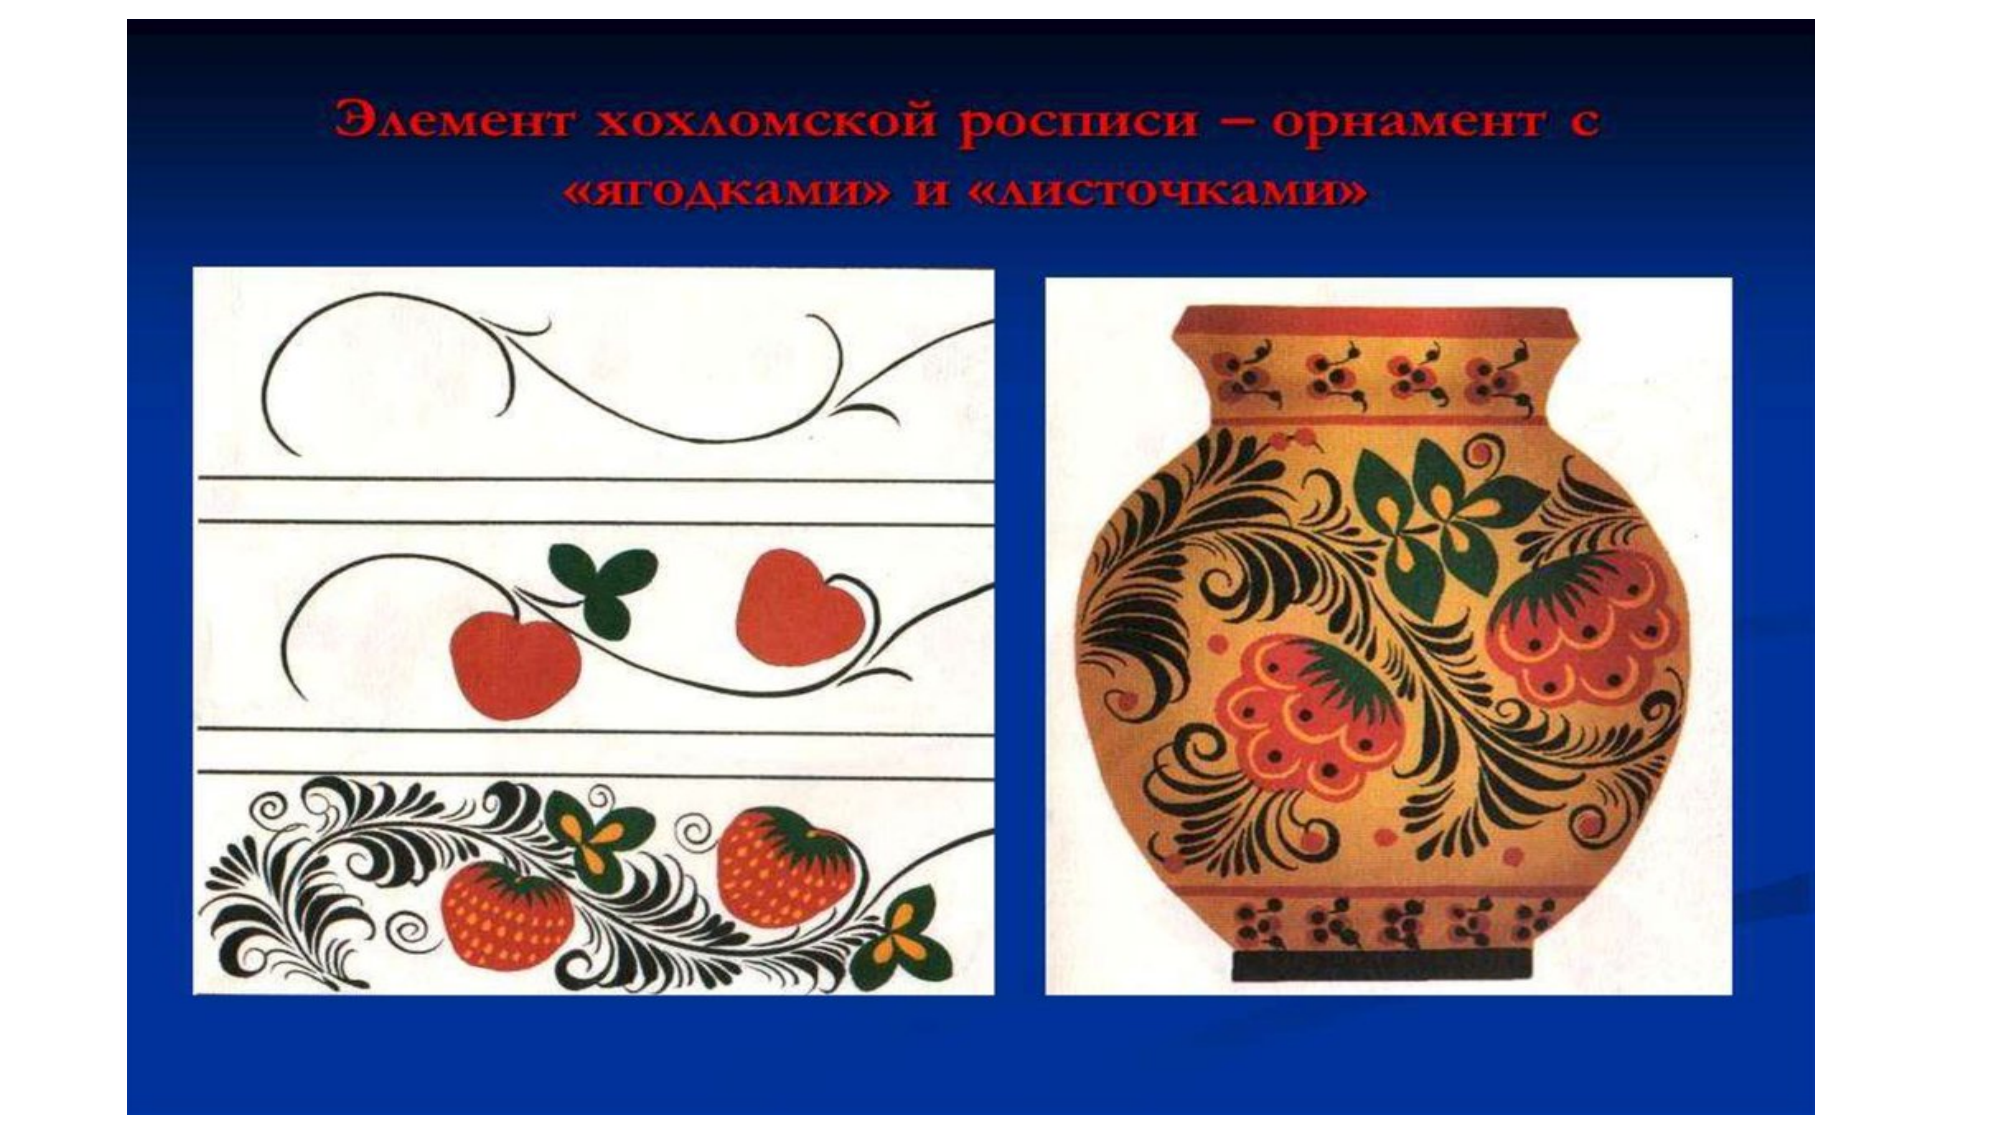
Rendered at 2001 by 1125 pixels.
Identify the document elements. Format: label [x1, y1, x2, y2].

picture [127, 19, 1815, 1115]
